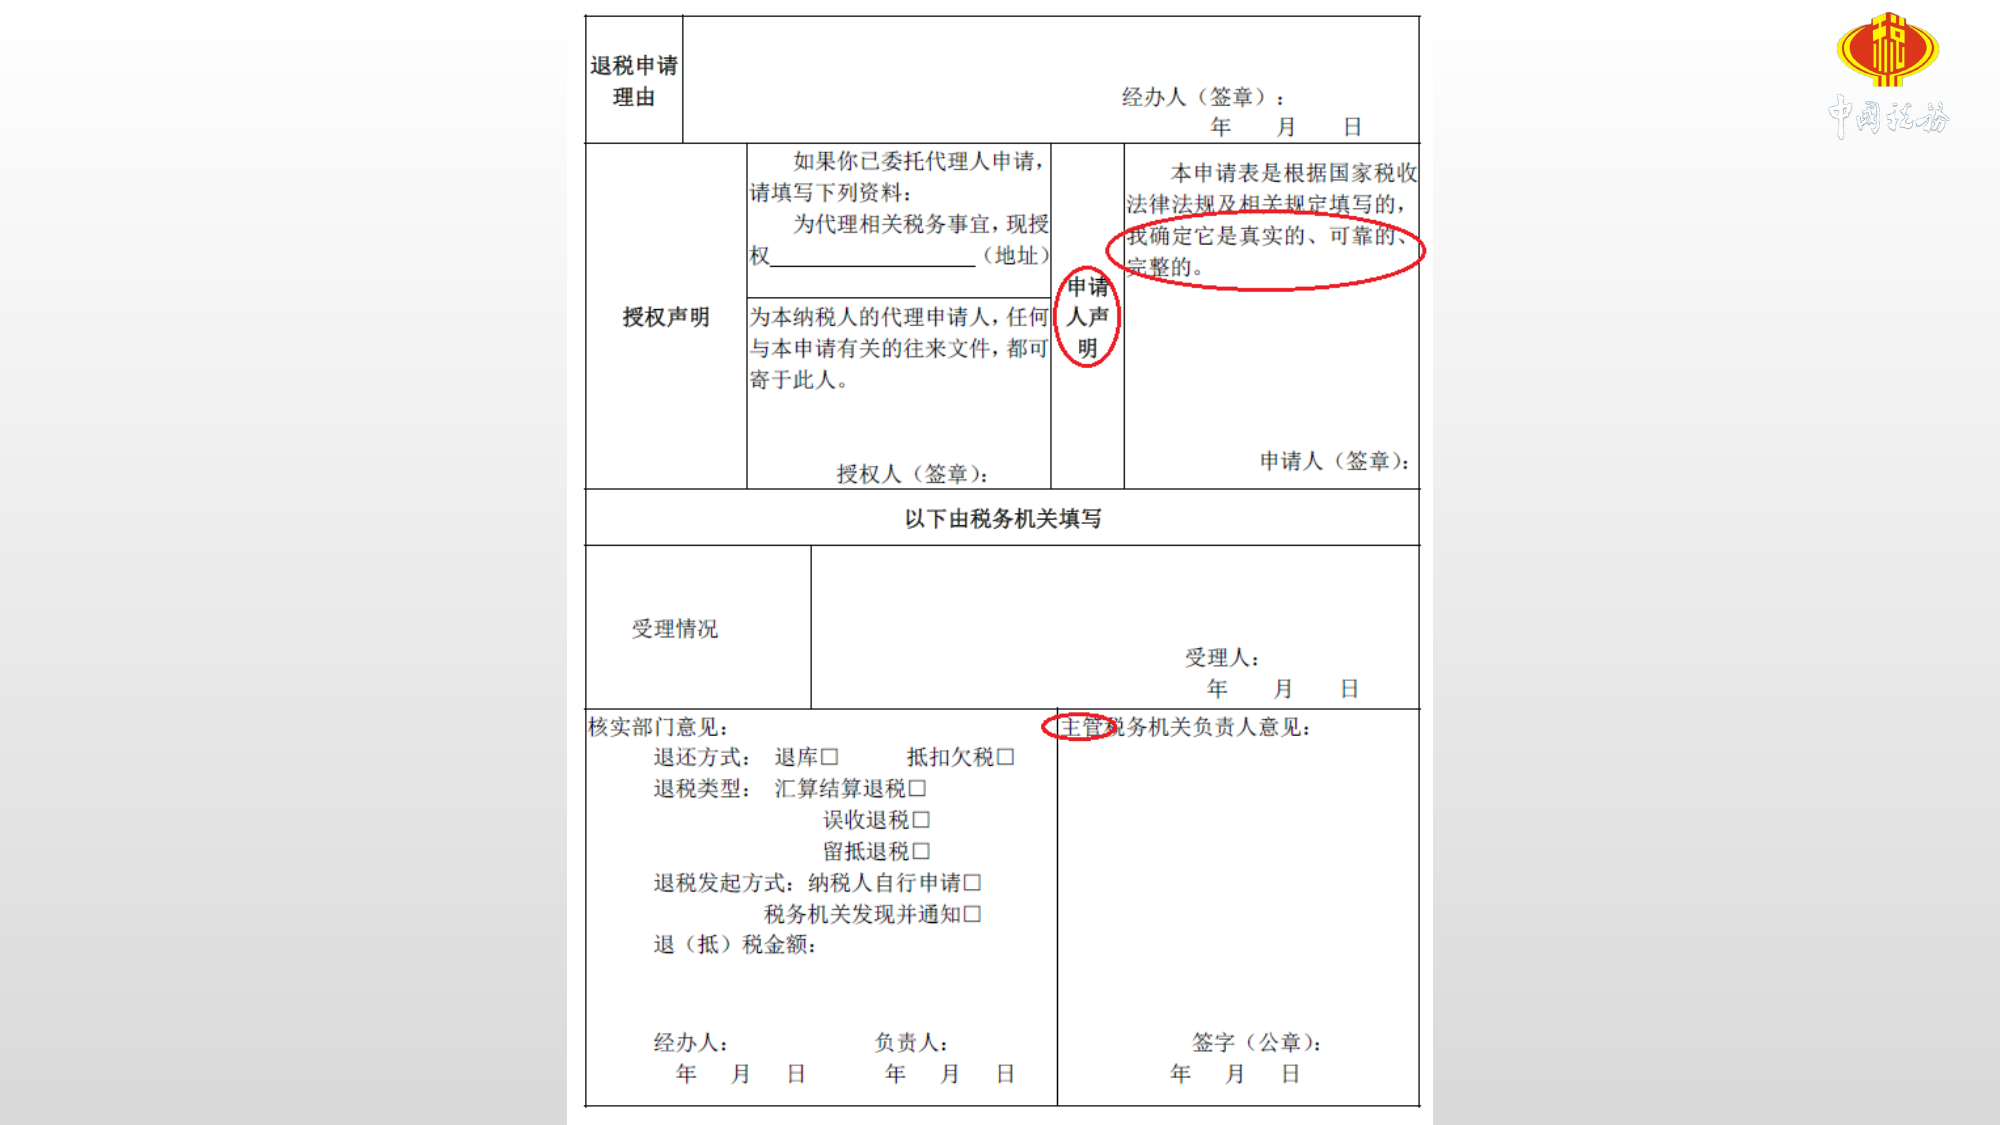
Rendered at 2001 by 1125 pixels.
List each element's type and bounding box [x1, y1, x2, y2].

picture [1778, 0, 2000, 150]
picture [567, 0, 1433, 1125]
